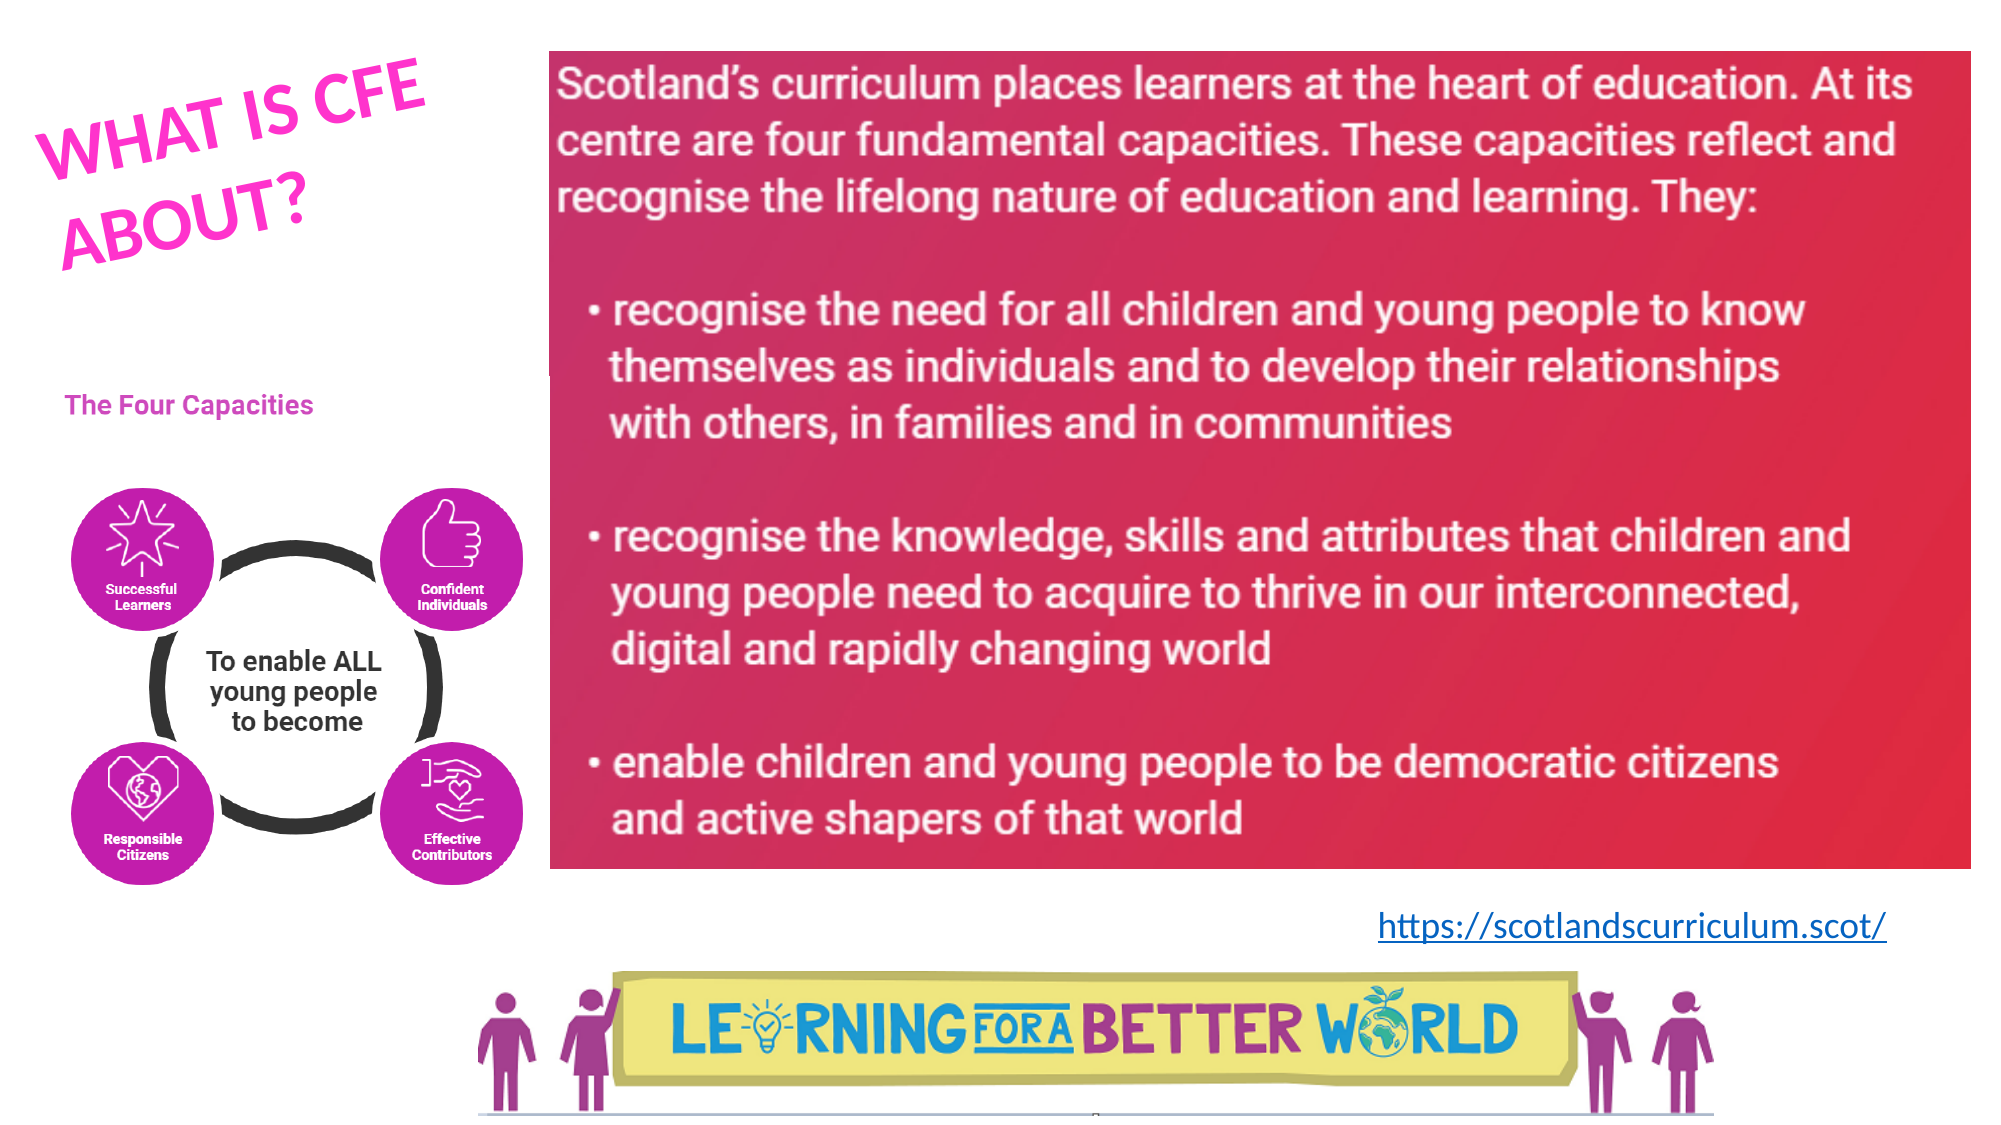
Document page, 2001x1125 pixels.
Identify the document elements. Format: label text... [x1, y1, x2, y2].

picture [27, 51, 1971, 908]
picture [478, 971, 1714, 1116]
text_box https://scotlandscurriculum.scot/ [1362, 893, 1902, 953]
text_box WHAT IS CFE ABOUT? [13, 1, 549, 297]
